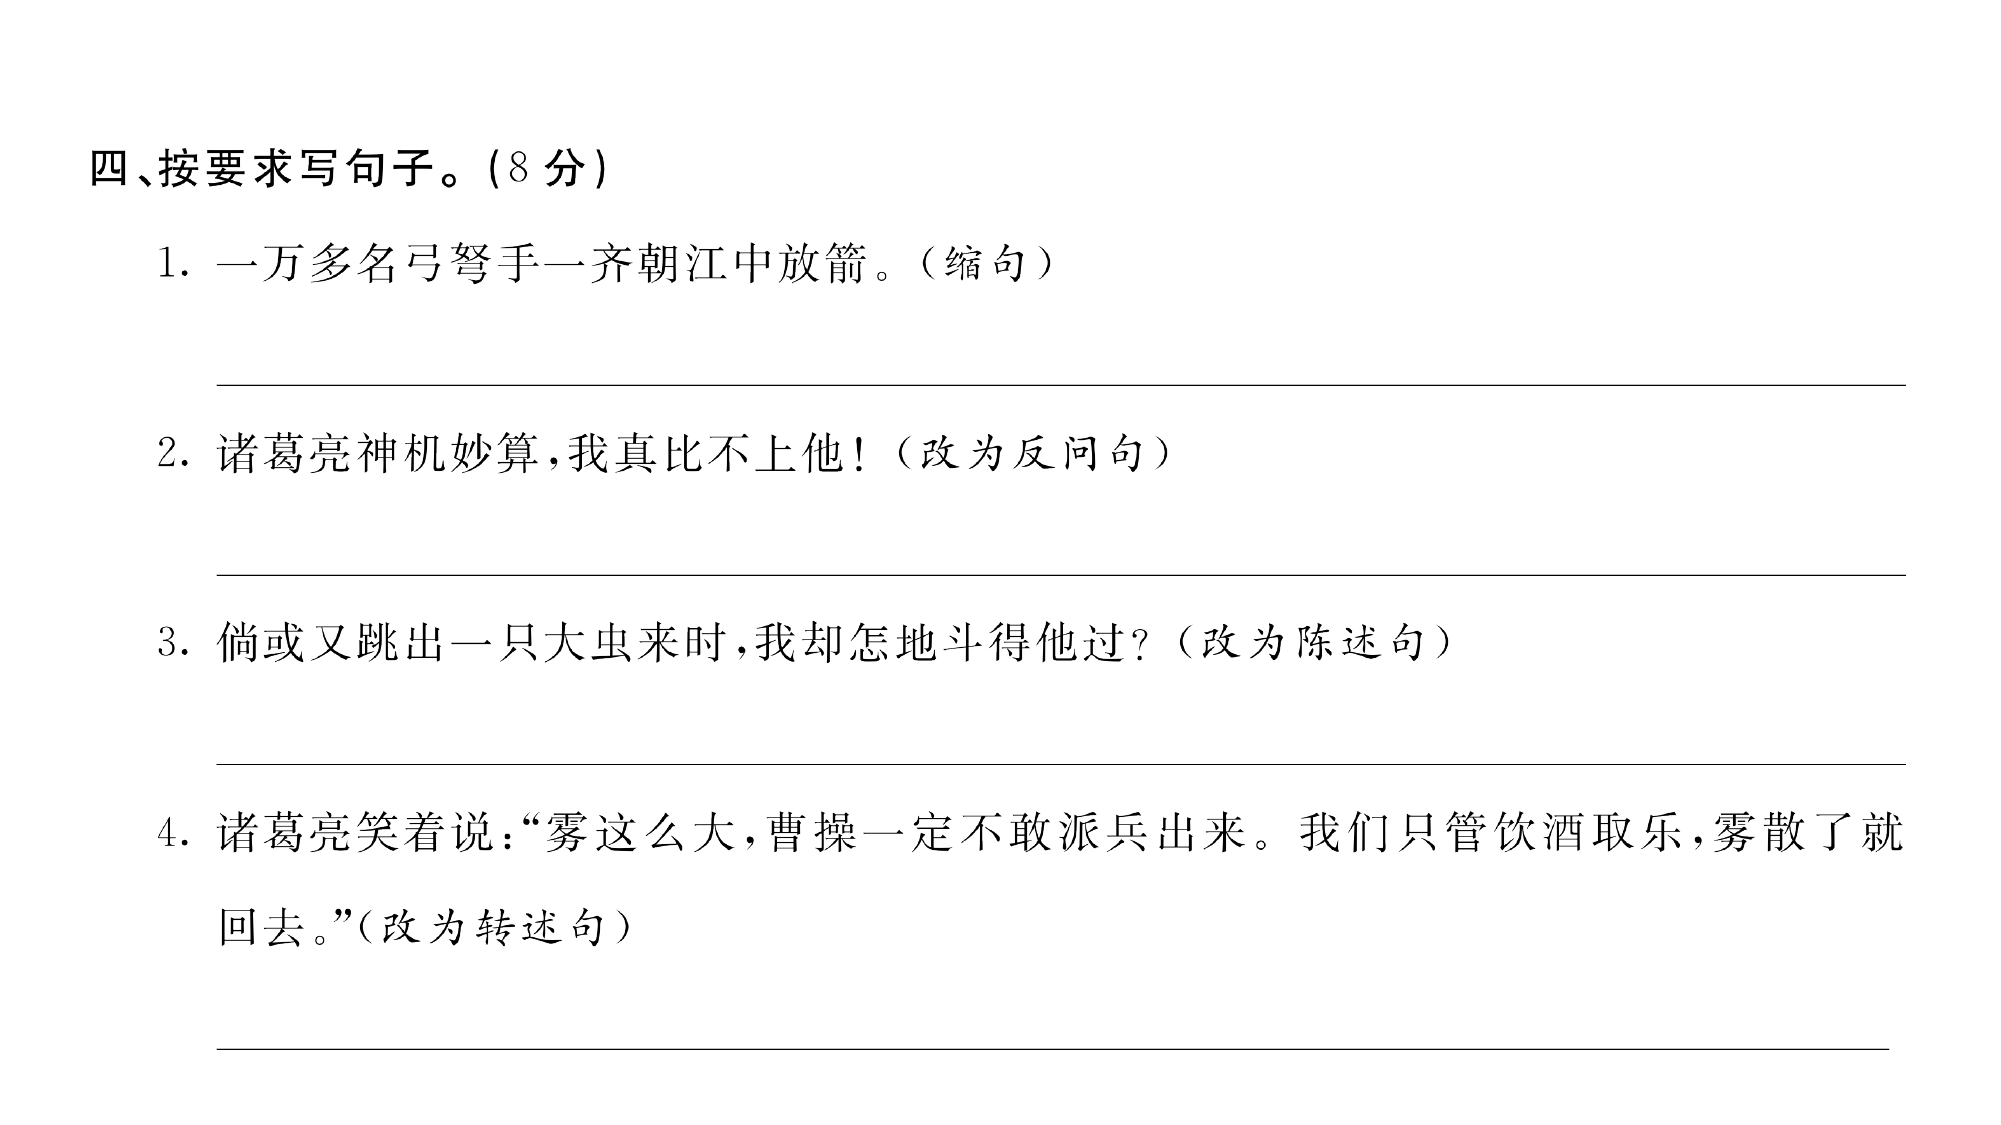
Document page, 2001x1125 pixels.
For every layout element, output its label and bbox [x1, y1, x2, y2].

picture [88, 118, 1950, 1063]
